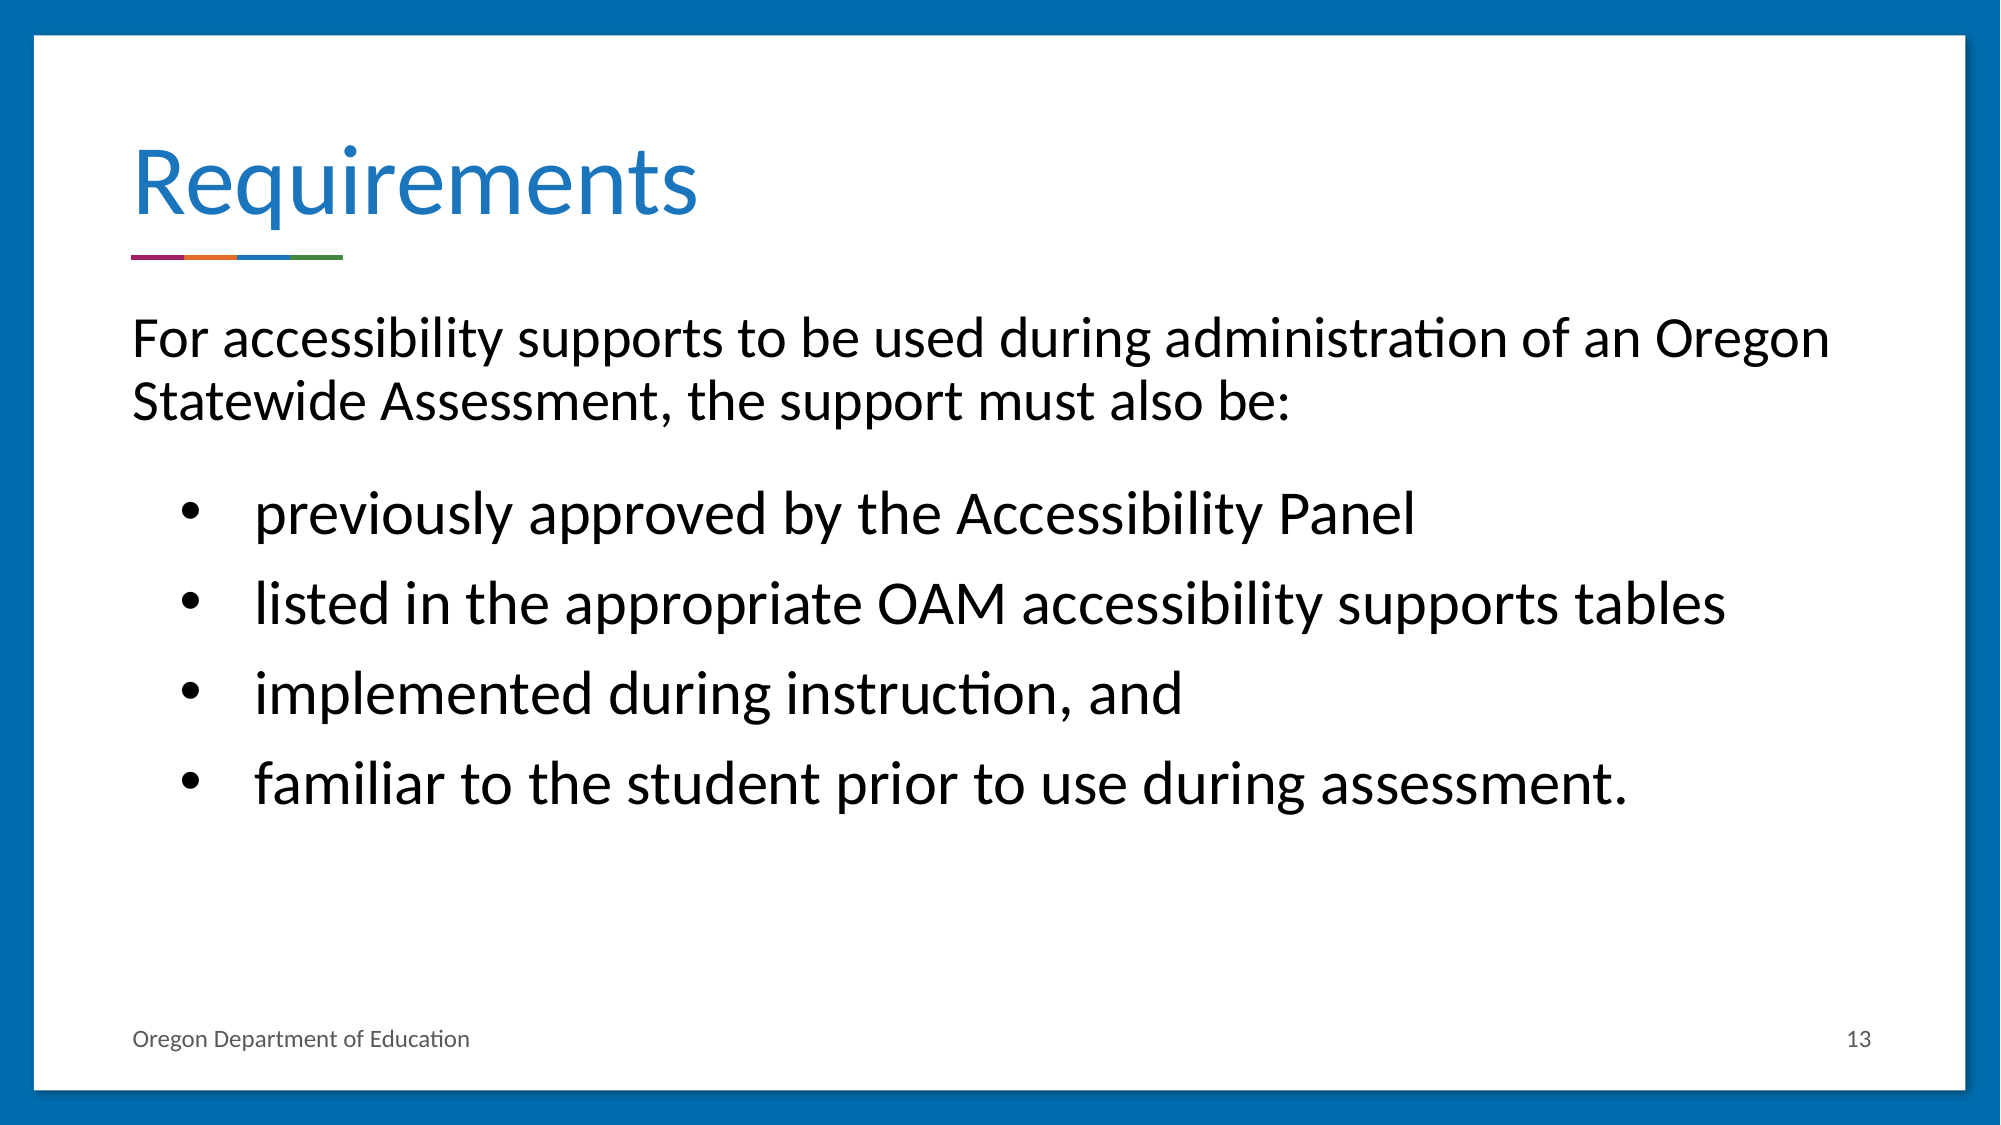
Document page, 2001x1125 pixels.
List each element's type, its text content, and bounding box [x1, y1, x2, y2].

slide_number 13 [1412, 1007, 1887, 1068]
list For accessibility supports to be used during administration of an Oregon Statewide Assessment, the support must also be: previously approved by the Accessibility Panel listed in the appropriate OAM accessibility supports tables implemented during instruction, and familiar to the student prior to use during assessment. [117, 299, 1887, 974]
title Requirements [117, 75, 1887, 244]
footer Oregon Department of Education [117, 1007, 588, 1068]
picture [131, 255, 343, 260]
